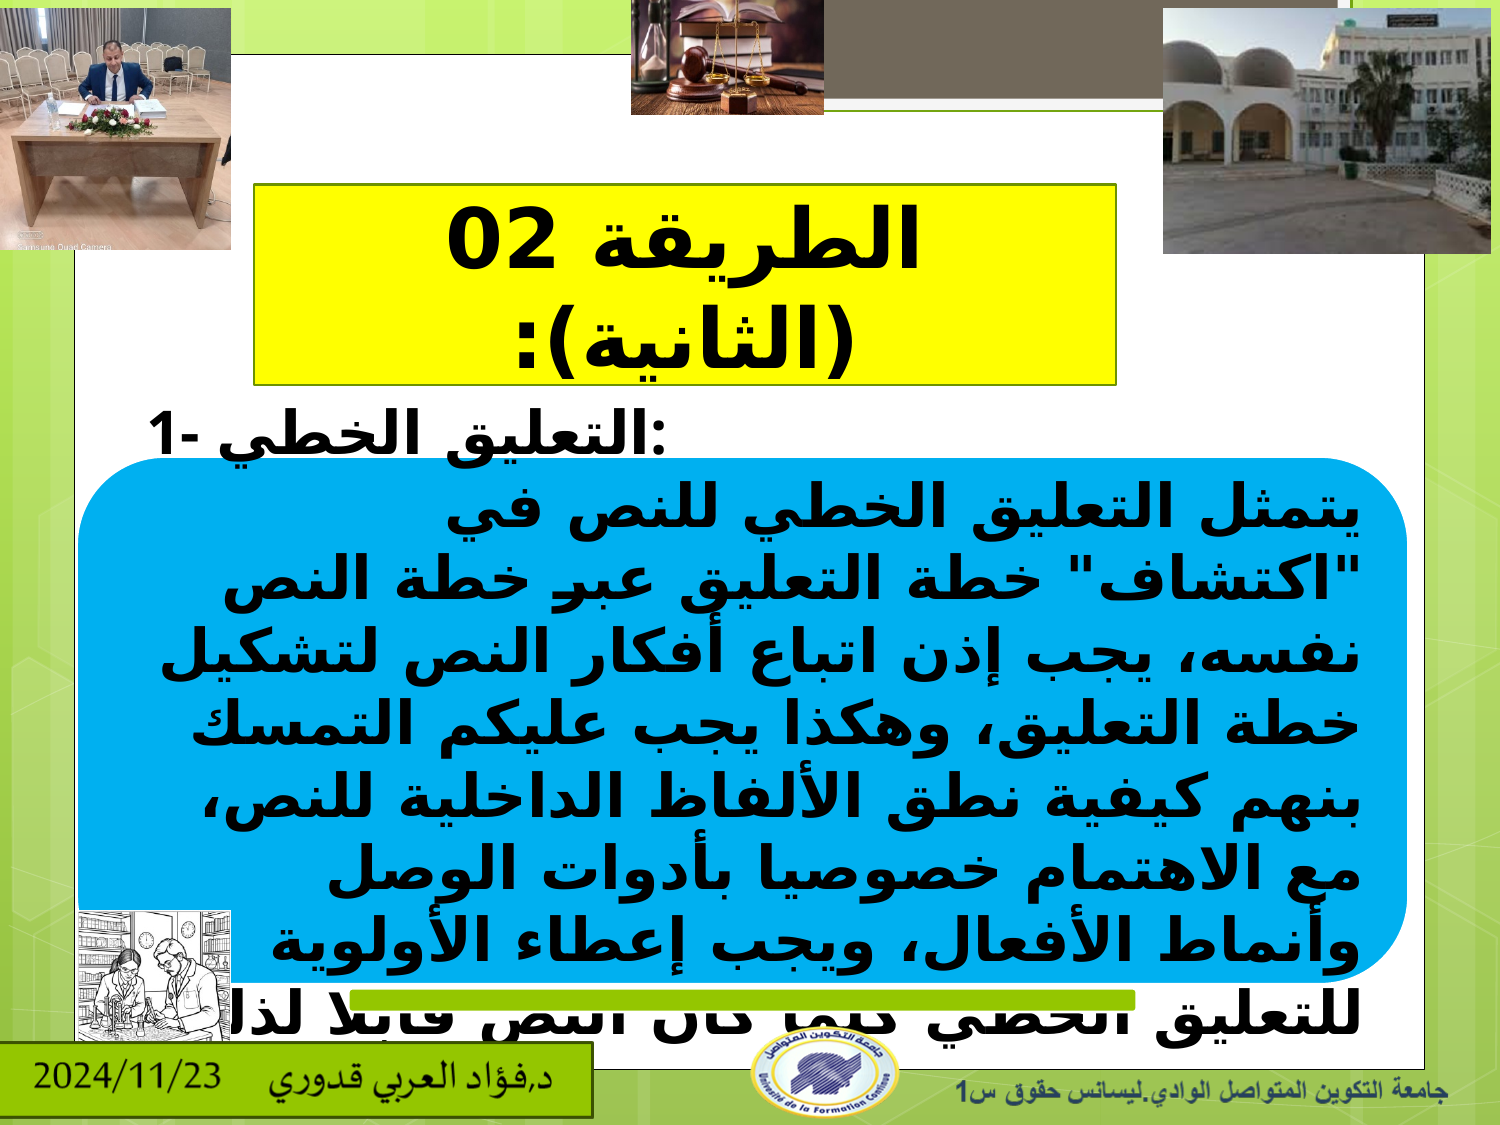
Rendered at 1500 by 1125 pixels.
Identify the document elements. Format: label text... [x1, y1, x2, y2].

picture [926, 1064, 1466, 1125]
text_box الطريقة 02 (الثانية): [253, 183, 1117, 386]
picture [631, 0, 824, 115]
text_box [76, 455, 1409, 1017]
picture [0, 910, 607, 1125]
picture [749, 1025, 901, 1119]
picture [1163, 8, 1491, 254]
picture [0, 8, 231, 250]
